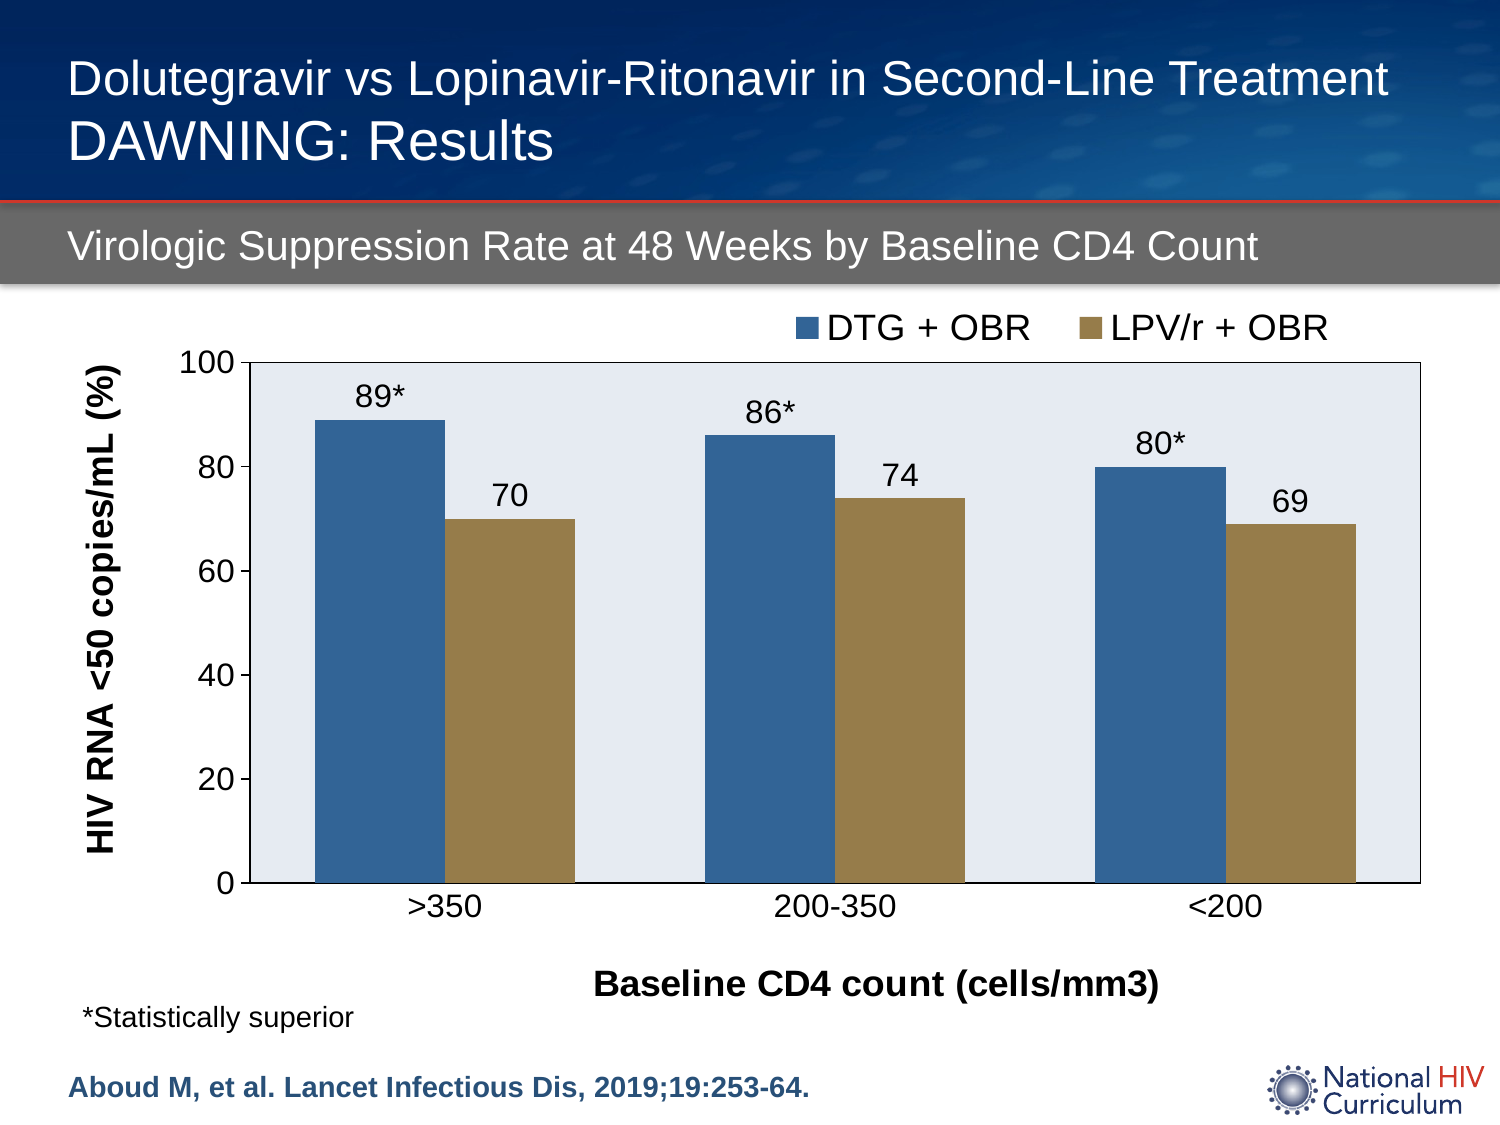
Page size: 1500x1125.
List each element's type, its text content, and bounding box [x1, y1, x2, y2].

picture [0, 0, 1500, 200]
picture [1267, 1065, 1318, 1115]
list Virologic Suppression Rate at 48 Weeks by Baseline CD4 Count [52, 205, 1448, 281]
list Aboud M, et al. Lancet Infectious Dis, 2019;19:253-64. [53, 1059, 1261, 1113]
text_box *Statistically superior [67, 1024, 370, 1041]
chart [66, 299, 1448, 1016]
title Dolutegravir vs Lopinavir-Ritonavir in Second-Line Treatment DAWNING: Results [53, 19, 1447, 199]
